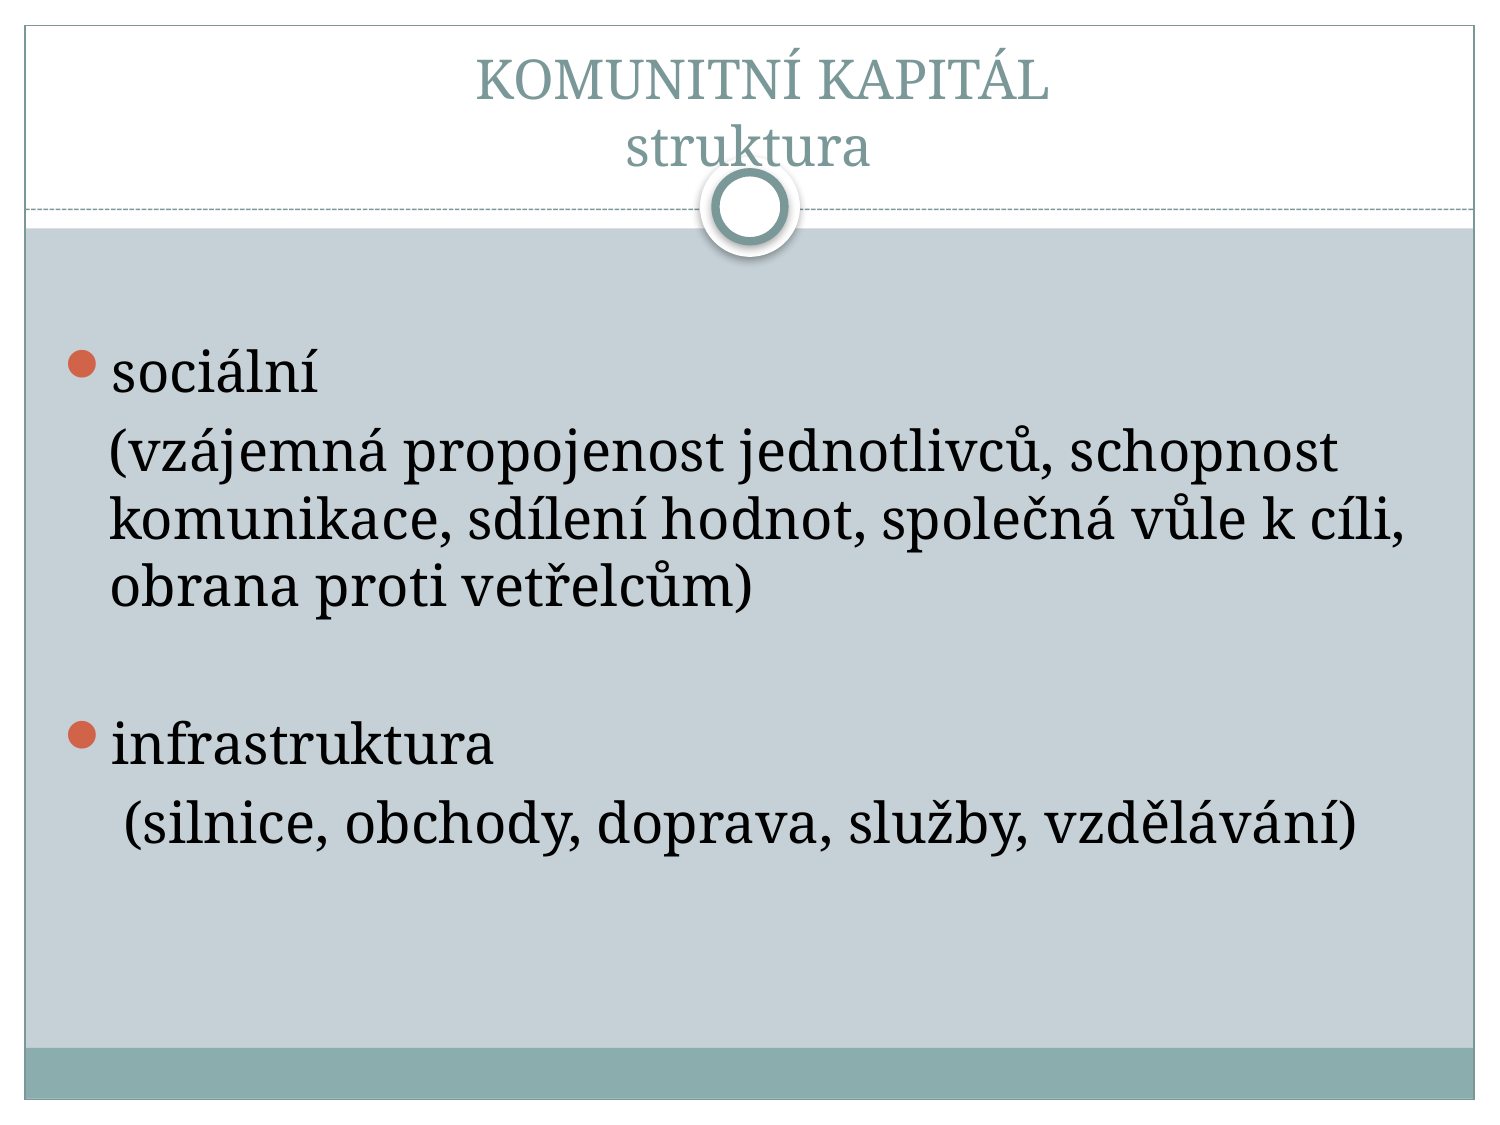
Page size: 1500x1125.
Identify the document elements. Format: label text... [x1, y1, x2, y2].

list sociální (vzájemná propojenost jednotlivců, schopnost komunikace, sdílení hodnot, společná vůle k cíli, obrana proti vetřelcům) infrastruktura (silnice, obchody, doprava, služby, vzdělávání) [49, 250, 1445, 1001]
title KOMUNITNÍ KAPITÁL struktura [49, 37, 1450, 185]
